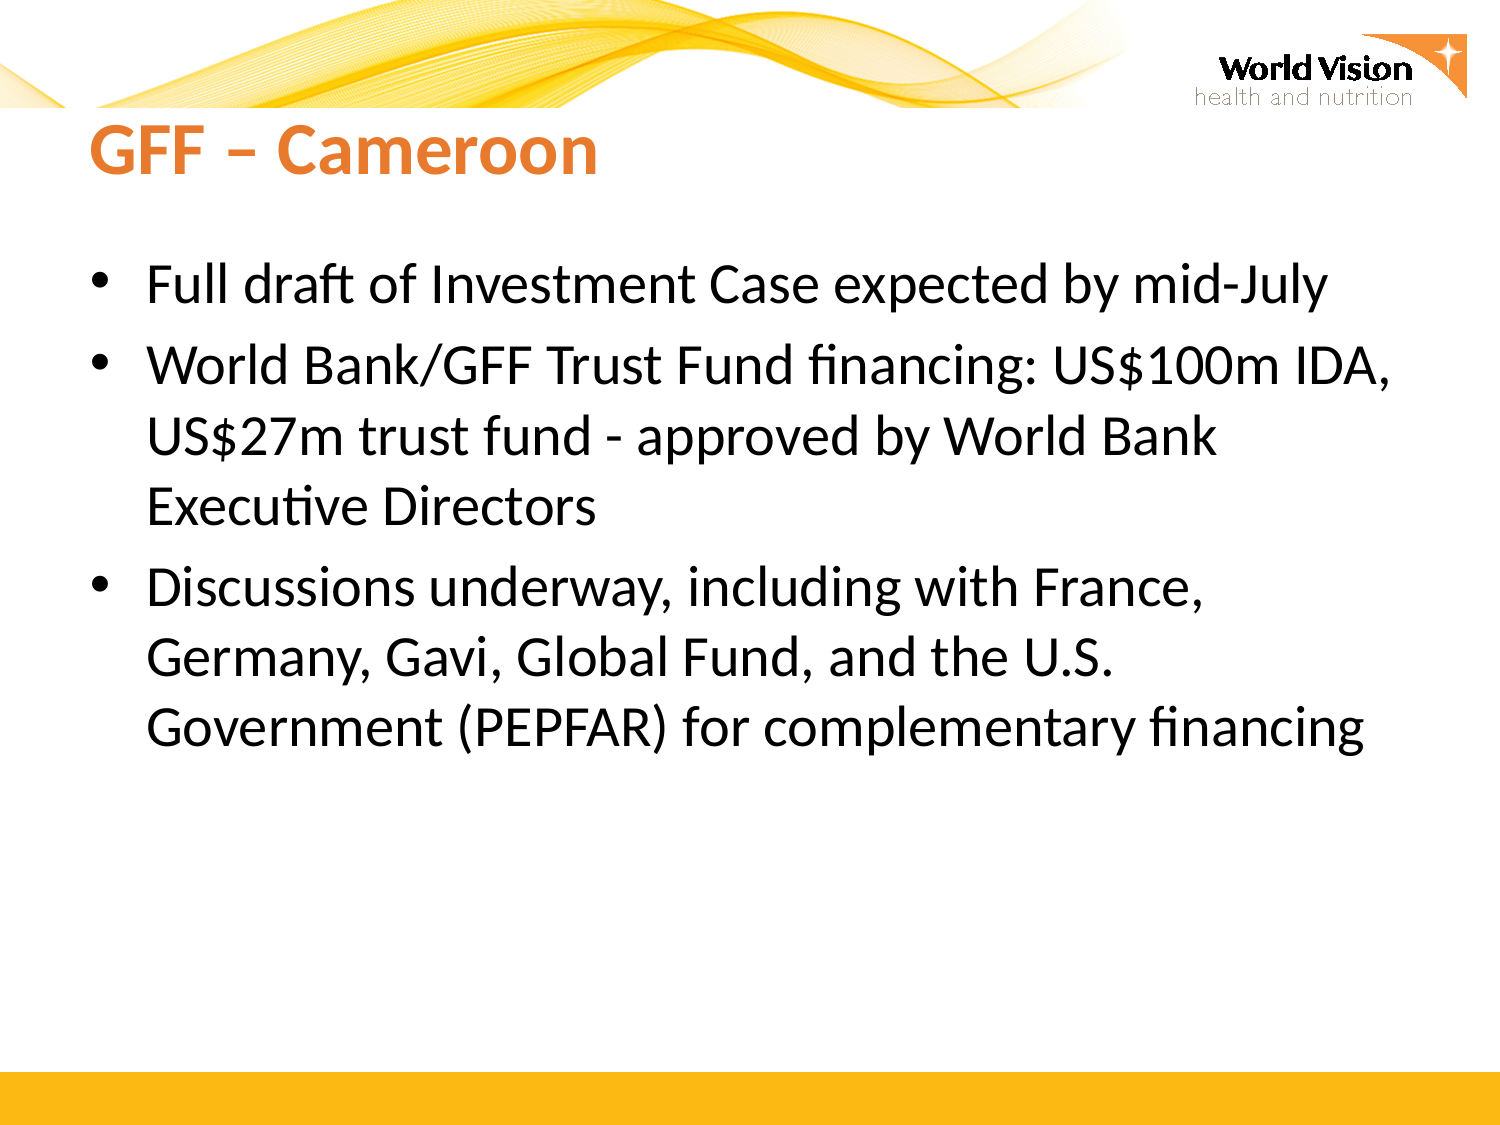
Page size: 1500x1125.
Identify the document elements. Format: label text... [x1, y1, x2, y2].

picture [0, 0, 1500, 1125]
title GFF – Cameroon [75, 92, 1425, 213]
list Full draft of Investment Case expected by mid-July World Bank/GFF Trust Fund financing: US$100m IDA, US$27m trust fund - approved by World Bank Executive Directors Discussions underway, including with France, Germany, Gavi, Global Fund, and the U.S. Government (PEPFAR) for complementary financing [75, 237, 1425, 1080]
